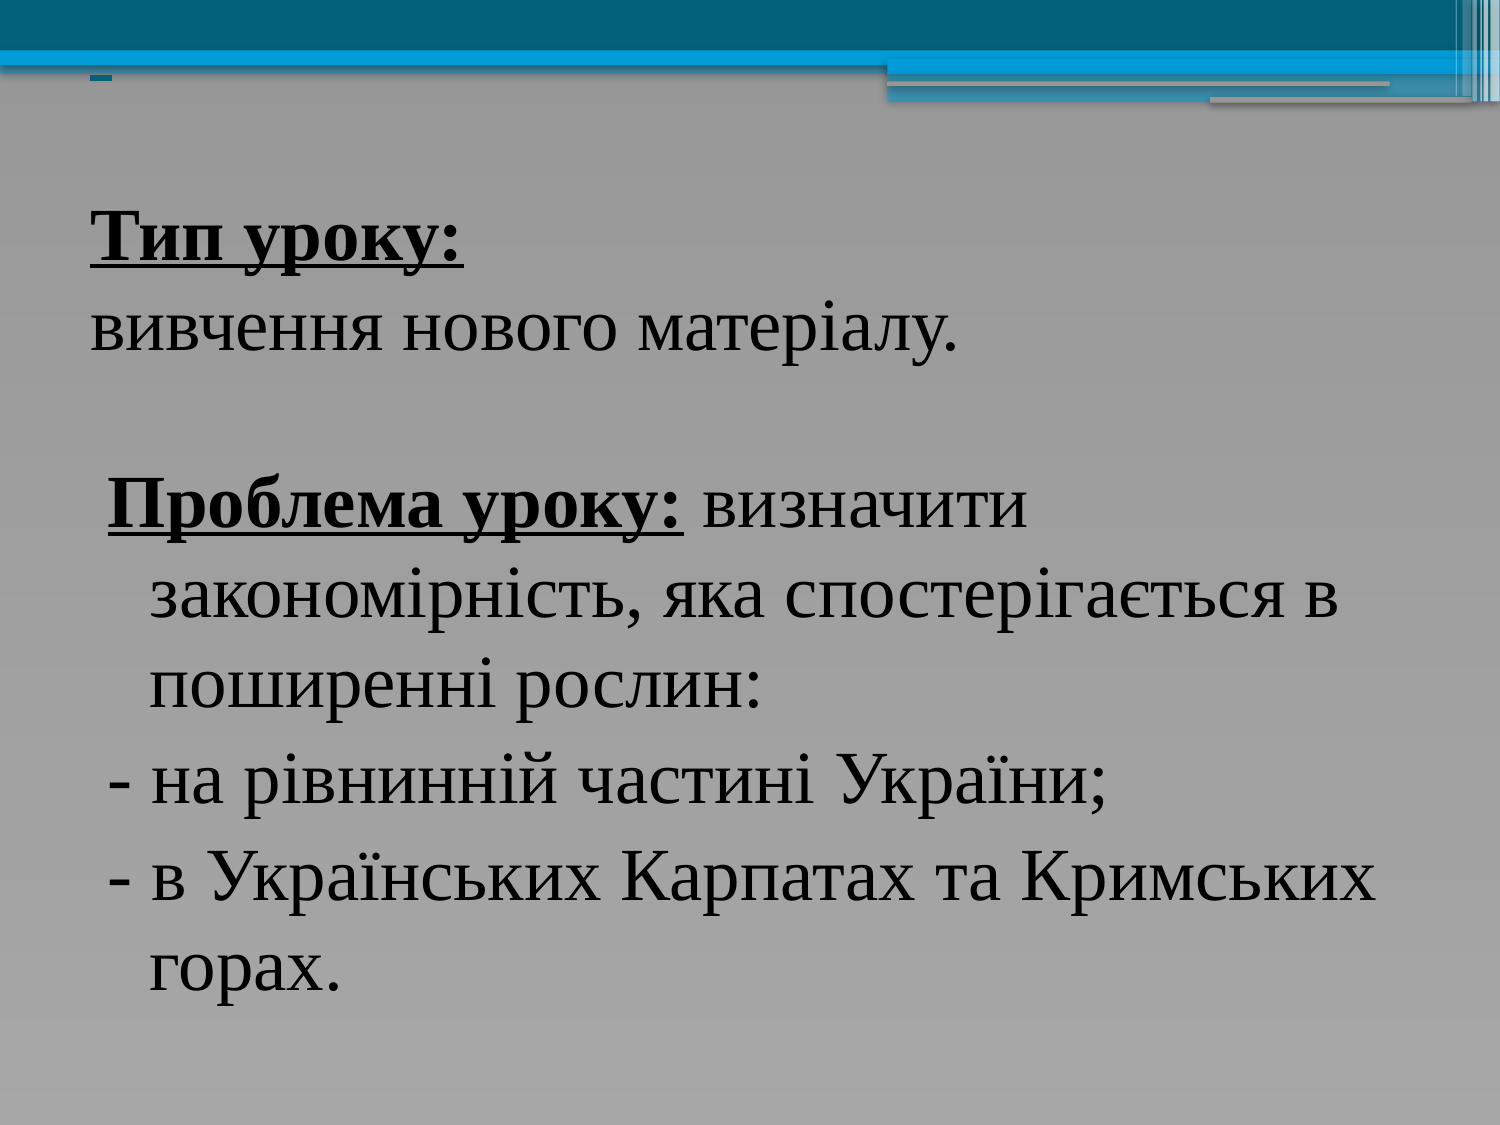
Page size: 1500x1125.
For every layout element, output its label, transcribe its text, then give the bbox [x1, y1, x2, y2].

list Проблема уроку: визначити закономірність, яка спостерігається в поширенні рослин: - на рівнинній частині України; - в Українських Карпатах та Кримських горах. [74, 368, 1426, 1079]
title Тип уроку: вивчення нового матеріалу. [74, 187, 1426, 363]
